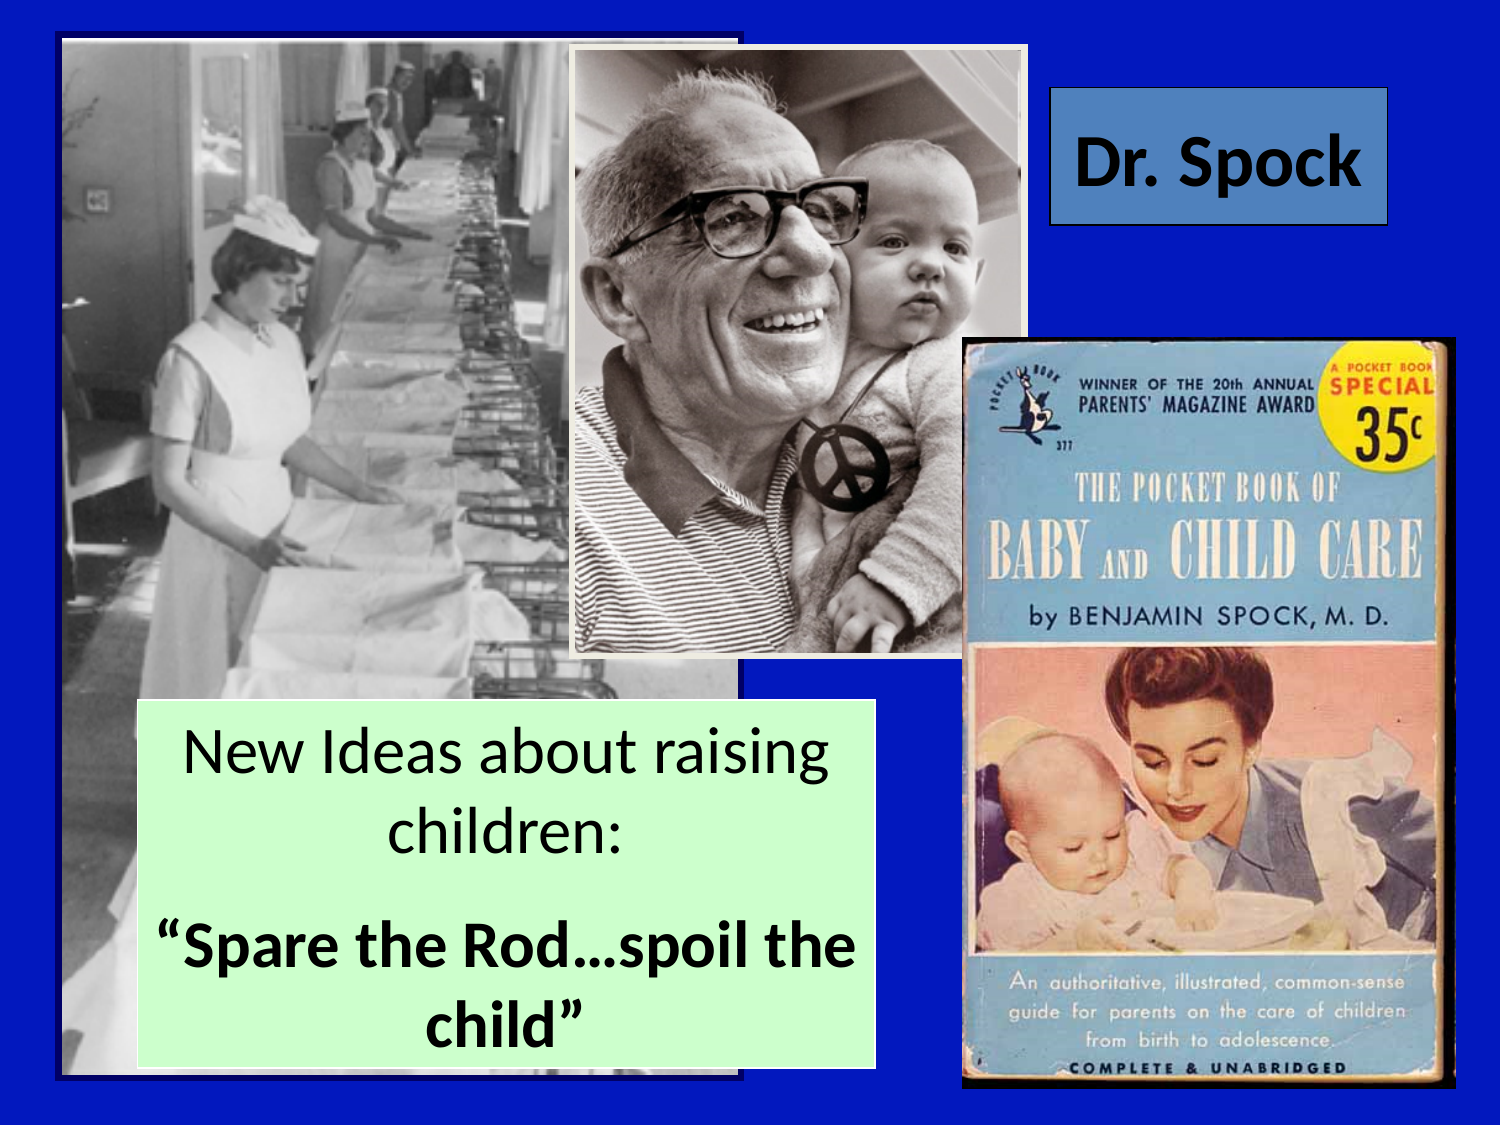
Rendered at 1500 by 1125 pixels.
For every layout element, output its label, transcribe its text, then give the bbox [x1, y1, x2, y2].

text_box New Ideas about raising children: “Spare the Rod…spoil the child” [744, 699, 875, 1068]
text_box Dr. Spock [1050, 87, 1388, 225]
picture [61, 37, 1456, 1089]
